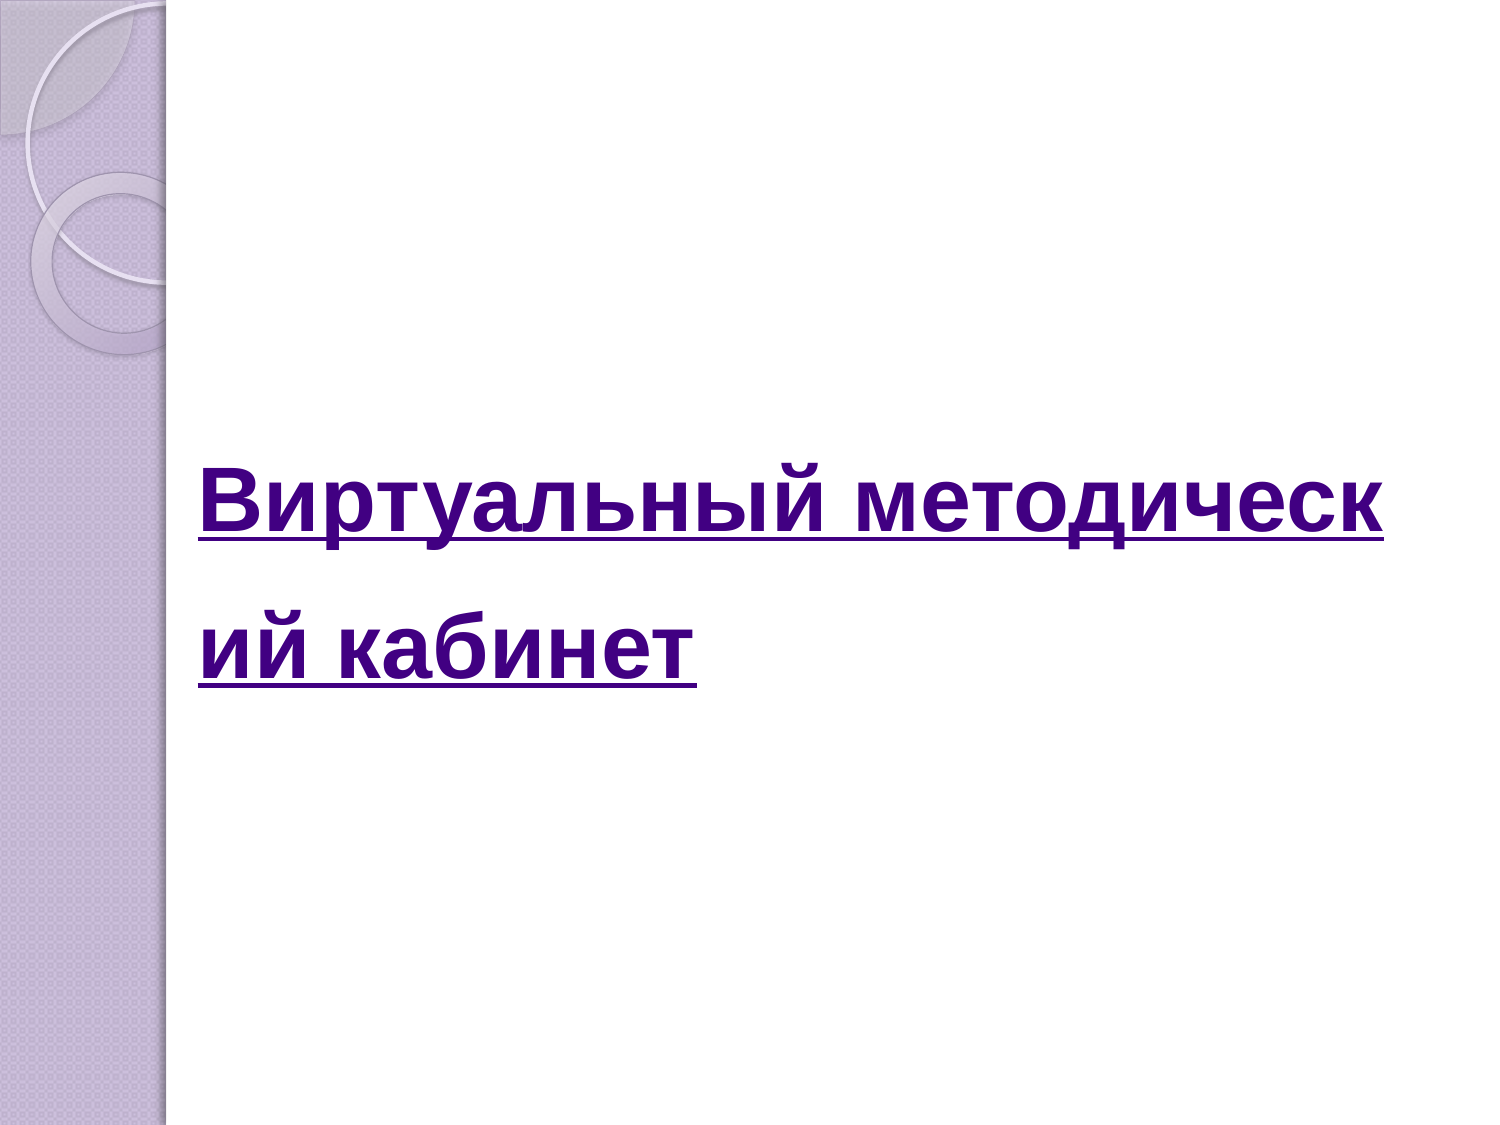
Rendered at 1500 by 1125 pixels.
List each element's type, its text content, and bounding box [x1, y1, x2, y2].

title Виртуальный методический кабинет [183, 373, 1413, 561]
